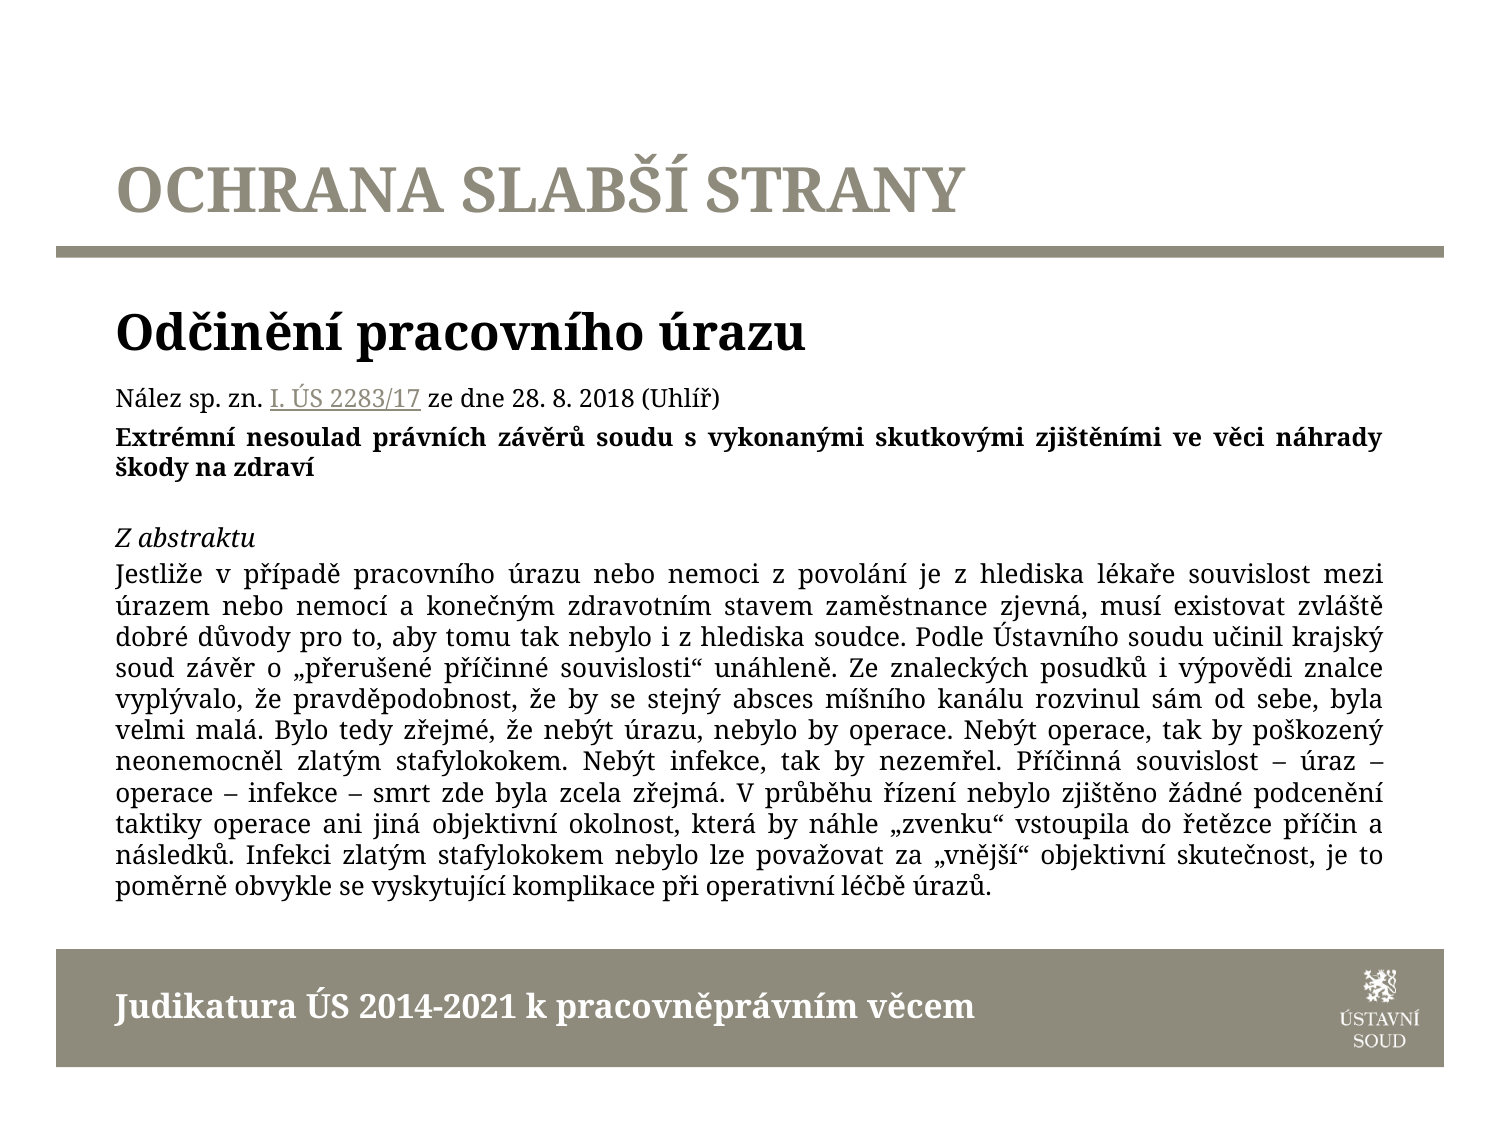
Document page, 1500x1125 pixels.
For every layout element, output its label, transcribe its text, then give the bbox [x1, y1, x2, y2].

footer Judikatura ÚS 2014-2021 k pracovněprávním věcem [100, 978, 1137, 1039]
list Nález sp. zn. I. ÚS 2283/17 ze dne 28. 8. 2018 (Uhlíř) Extrémní nesoulad právních závěrů soudu s vykonanými skutkovými zjištěními ve věci náhrady škody na zdraví Z abstraktu Jestliže v případě pracovního úrazu nebo nemoci z povolání je z hlediska lékaře souvislost mezi úrazem nebo nemocí a konečným zdravotním stavem zaměstnance zjevná, musí existovat zvláště dobré důvody pro to, aby tomu tak nebylo i z hlediska soudce. Podle Ústavního soudu učinil krajský soud závěr o „přerušené příčinné souvislosti“ unáhleně. Ze znaleckých posudků i výpovědi znalce vyplývalo, že pravděpodobnost, že by se stejný absces míšního kanálu rozvinul sám od sebe, byla velmi malá. Bylo tedy zřejmé, že nebýt úrazu, nebylo by operace. Nebýt operace, tak by poškozený neonemocněl zlatým stafylokokem. Nebýt infekce, tak by nezemřel. Příčinná souvislost – úraz – operace – infekce – smrt zde byla zcela zřejmá. V průběhu řízení nebylo zjištěno žádné podcenění taktiky operace ani jiná objektivní okolnost, která by náhle „zvenku“ vstoupila do řetězce příčin a následků. Infekci zlatým stafylokokem nebylo lze považovat za „vnější“ objektivní skutečnost, je to poměrně obvykle se vyskytující komplikace při operativní léčbě úrazů. [100, 375, 1400, 914]
list Odčinění pracovního úrazu [100, 292, 1400, 375]
picture [1335, 964, 1424, 1052]
title OCHRANA SLABŠÍ STRANY [100, 45, 1436, 233]
